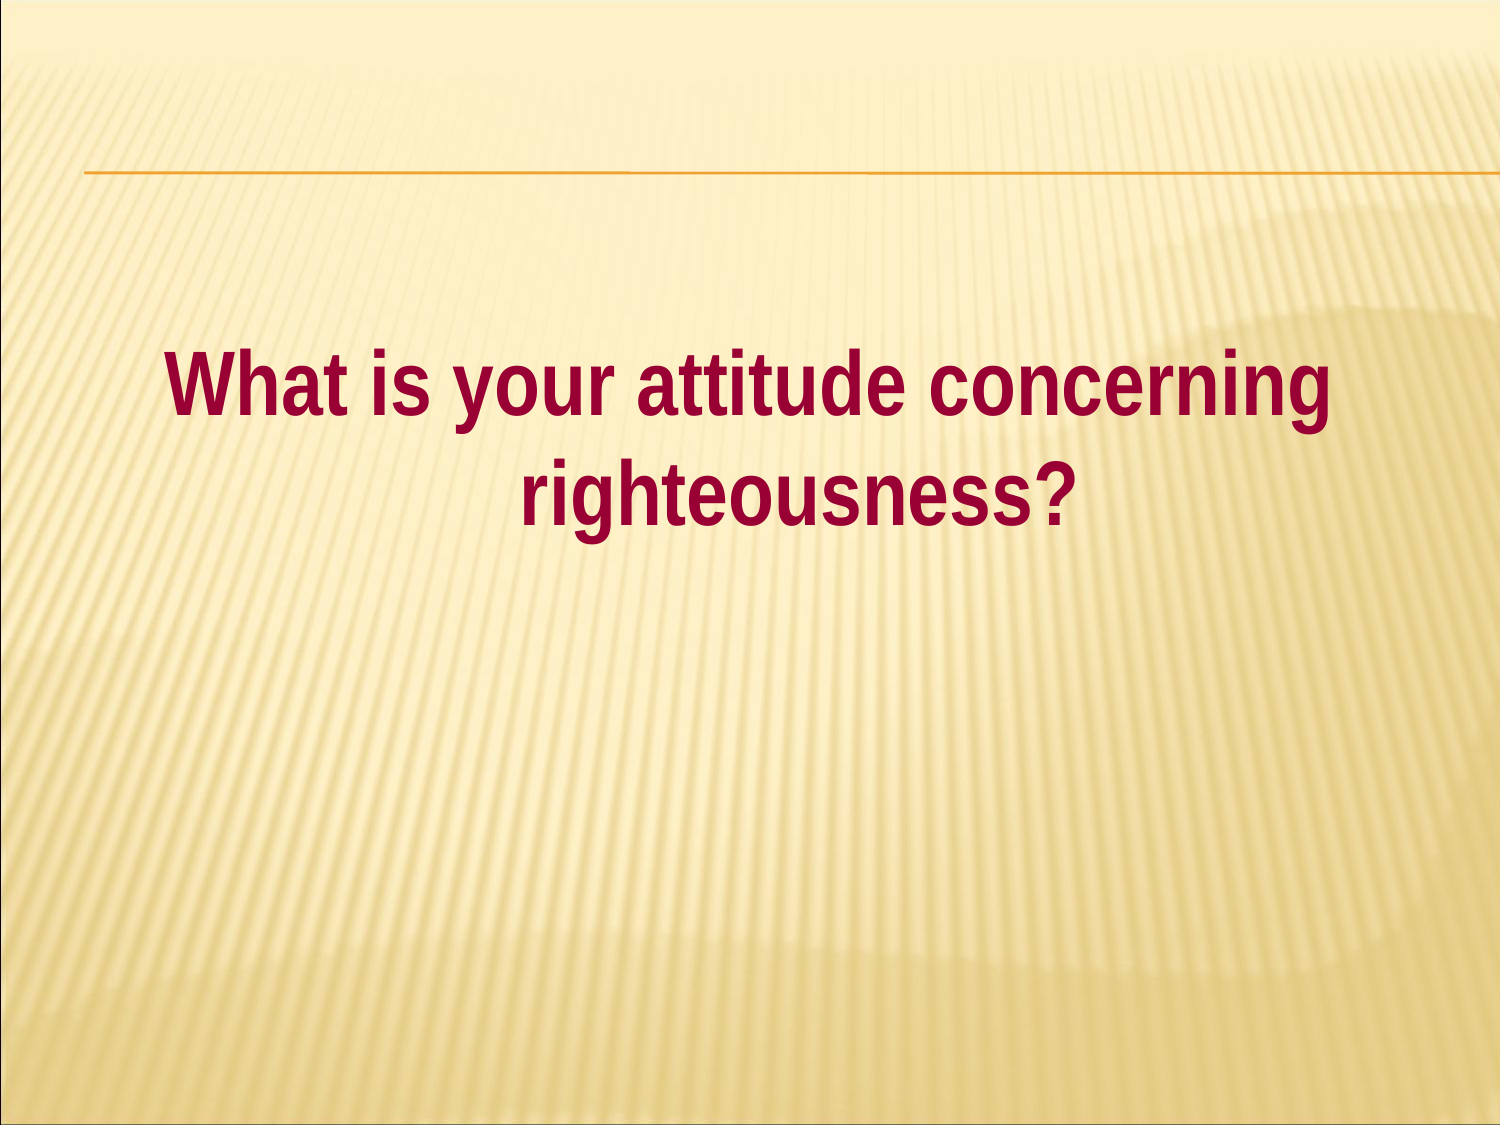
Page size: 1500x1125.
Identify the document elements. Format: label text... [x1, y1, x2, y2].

picture [0, 0, 1500, 1125]
list What is your attitude concerning righteousness? [75, 187, 1425, 1075]
